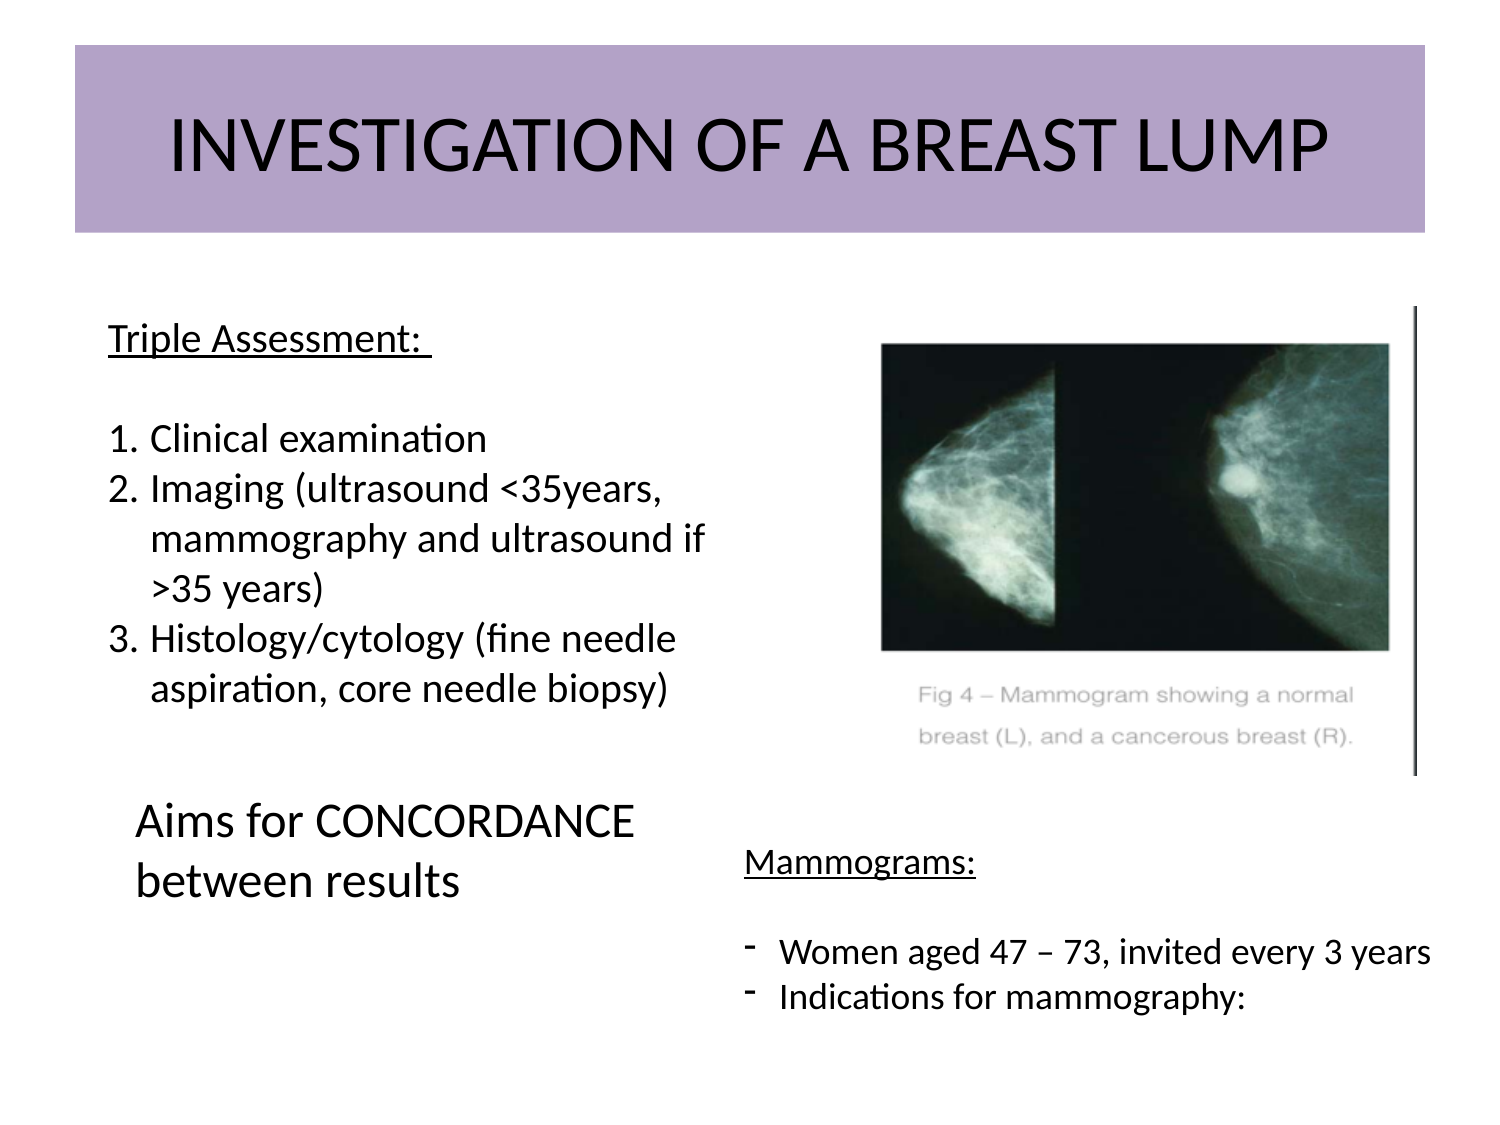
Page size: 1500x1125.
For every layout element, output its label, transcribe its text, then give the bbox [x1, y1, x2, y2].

text_box Triple Assessment: Clinical examination Imaging (ultrasound <35years, mammography and ultrasound if >35 years) Histology/cytology (fine needle aspiration, core needle biopsy) [93, 303, 730, 718]
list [861, 306, 1417, 777]
text_box Aims for CONCORDANCE between results [120, 780, 703, 915]
text_box Mammograms: Women aged 47 – 73, invited every 3 years Indications for mammography: [729, 829, 1488, 1070]
title INVESTIGATION OF A BREAST LUMP [75, 45, 1425, 233]
